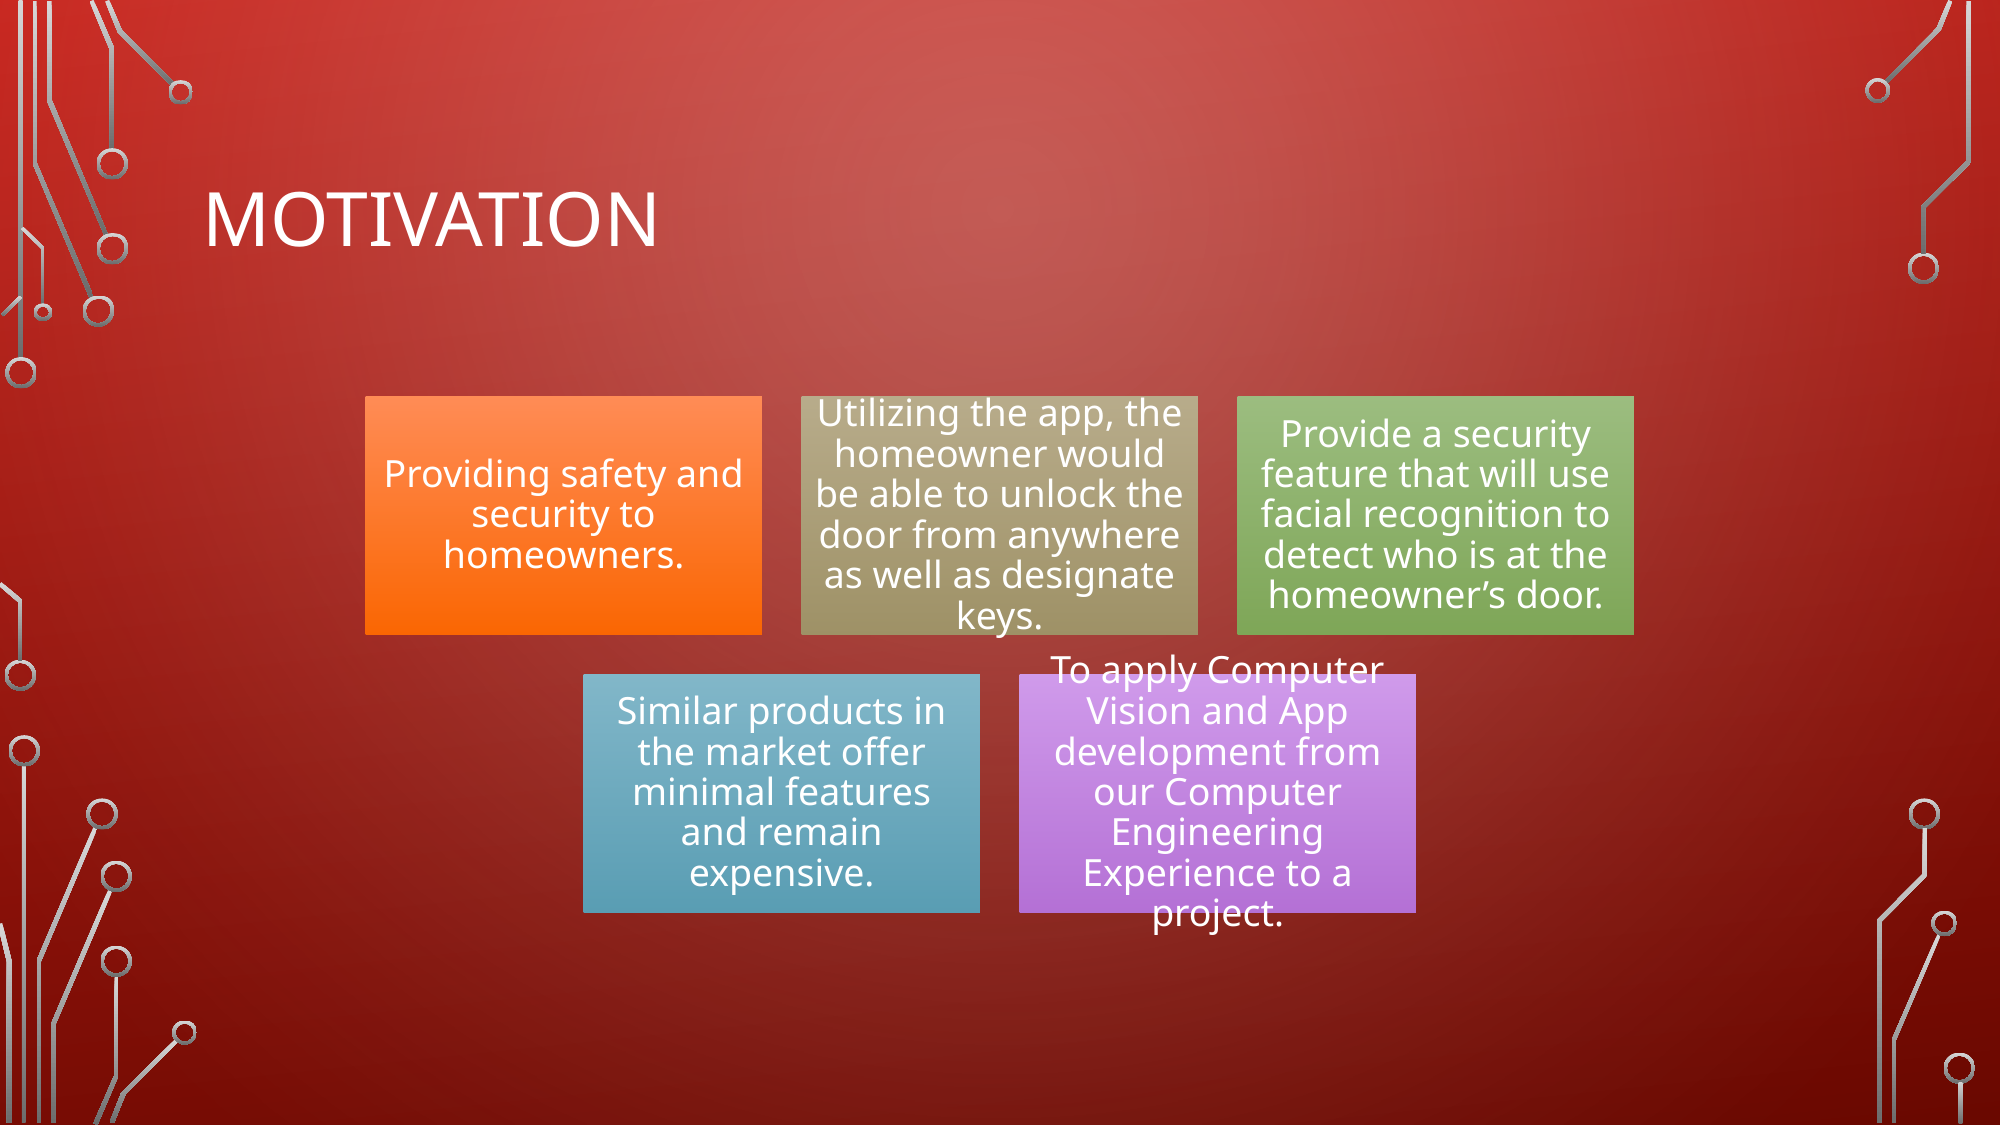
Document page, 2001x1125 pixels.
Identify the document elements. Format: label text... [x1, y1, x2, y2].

title Motivation [187, 101, 1813, 344]
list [186, 396, 1813, 913]
